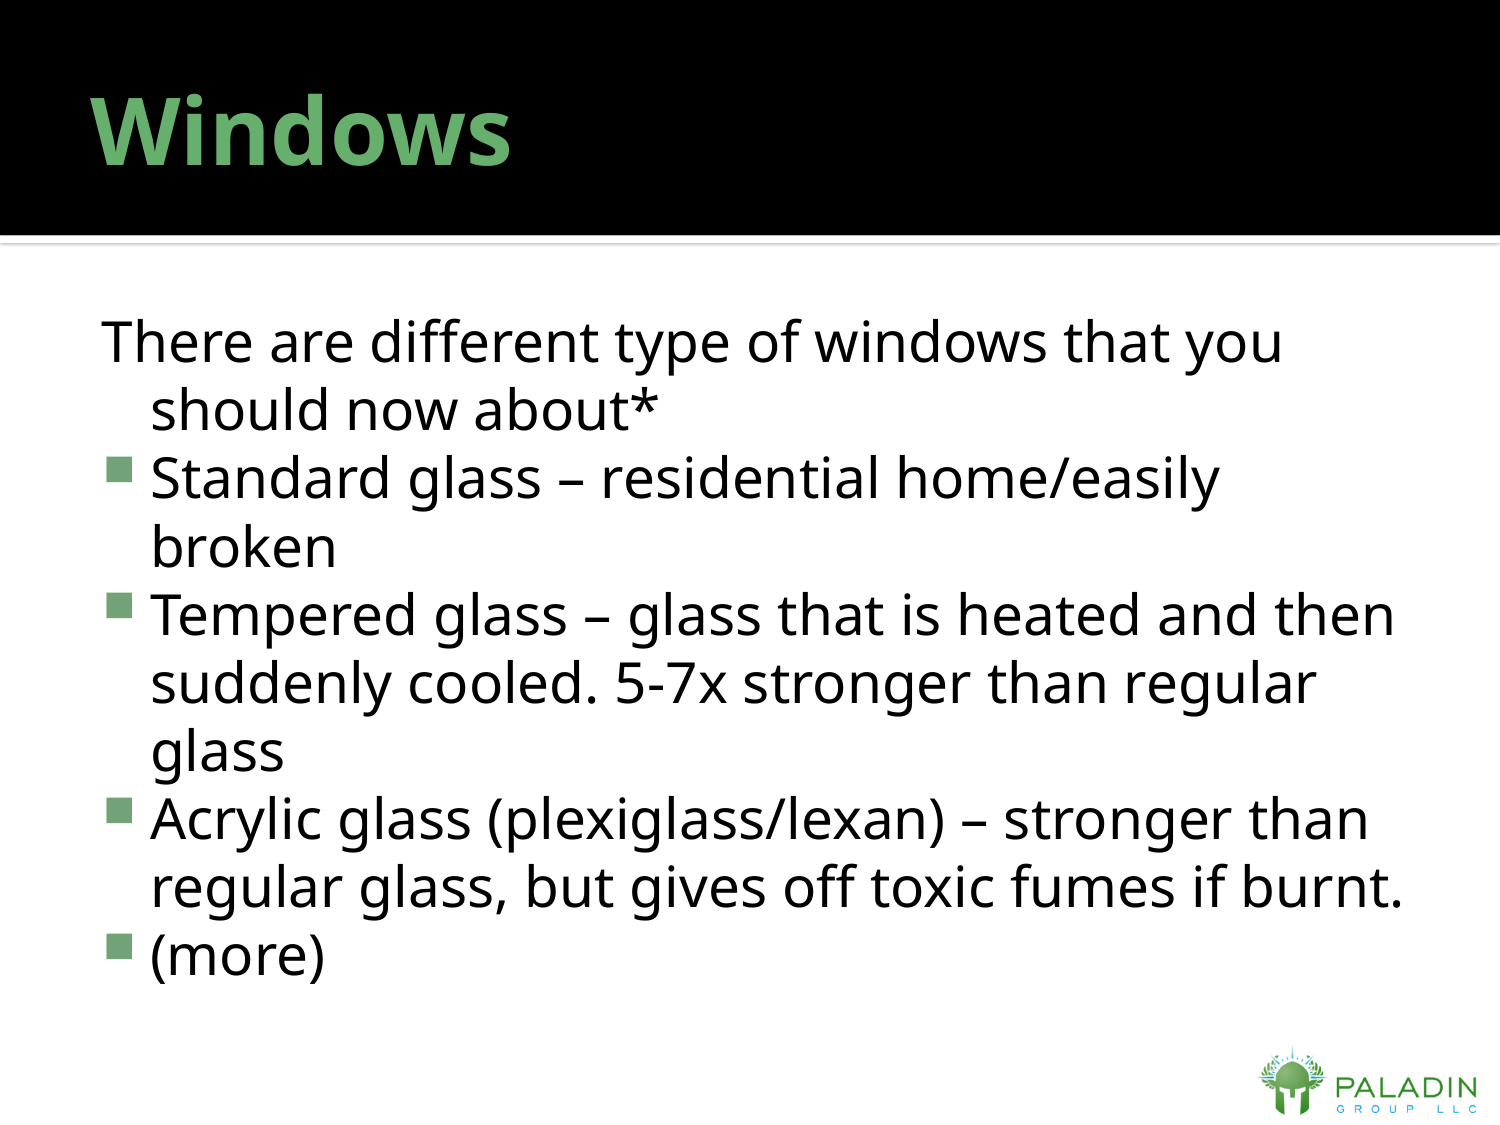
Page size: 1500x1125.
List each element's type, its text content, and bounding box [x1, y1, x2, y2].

list There are different type of windows that you should now about* Standard glass – residential home/easily broken Tempered glass – glass that is heated and then suddenly cooled. 5-7x stronger than regular glass Acrylic glass (plexiglass/lexan) – stronger than regular glass, but gives off toxic fumes if burnt. (more) [75, 291, 1425, 1050]
picture [1250, 1040, 1487, 1125]
title Windows [75, 25, 1425, 231]
